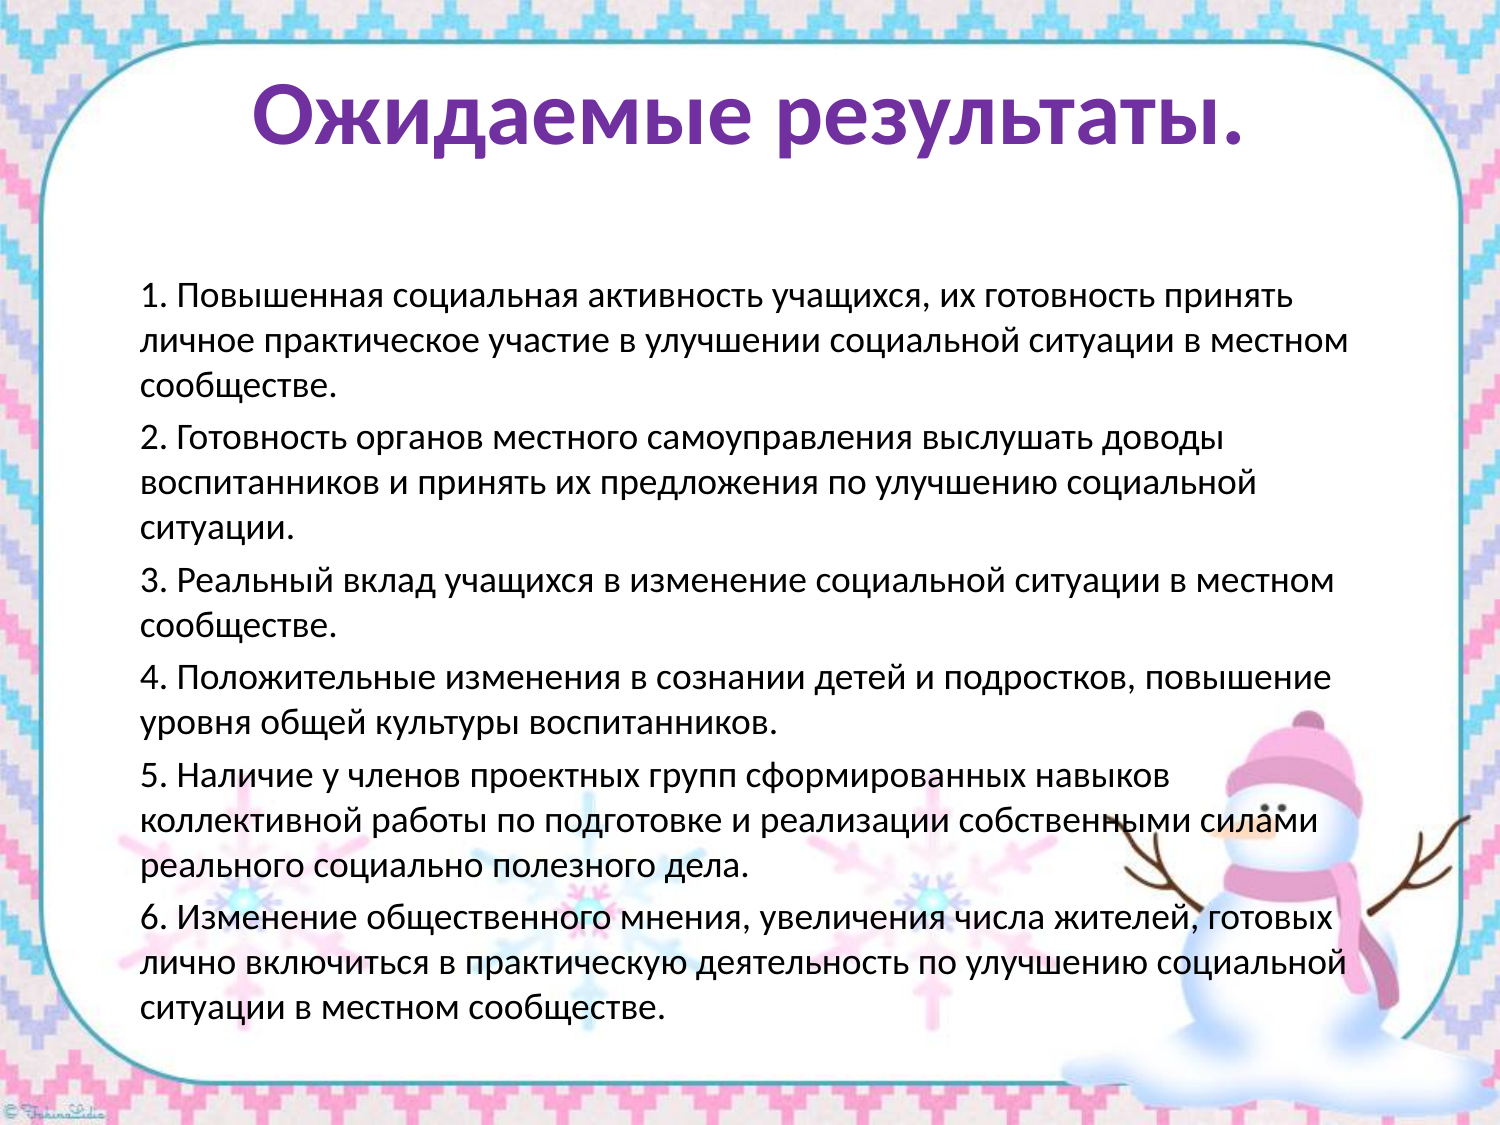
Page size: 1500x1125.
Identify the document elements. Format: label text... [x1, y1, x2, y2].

title Ожидаемые результаты. [75, 45, 1425, 233]
list 1. Повышенная социальная активность учащихся, их готовность принять личное практическое участие в улучшении социальной ситуации в местном сообществе. 2. Готовность органов местного самоуправления выслушать доводы воспитанников и принять их предложения по улучшению социальной ситуации. 3. Реальный вклад учащихся в изменение социальной ситуации в местном сообществе. 4. Положительные изменения в сознании детей и подростков, повышение уровня общей культуры воспитанников. 5. Наличие у членов проектных групп сформированных навыков коллективной работы по подготовке и реализации собственными силами реального социально полезного дела. 6. Изменение общественного мнения, увеличения числа жителей, готовых лично включиться в практическую деятельность по улучшению социальной ситуации в местном сообществе. [125, 262, 1388, 963]
picture [0, 0, 1500, 1125]
